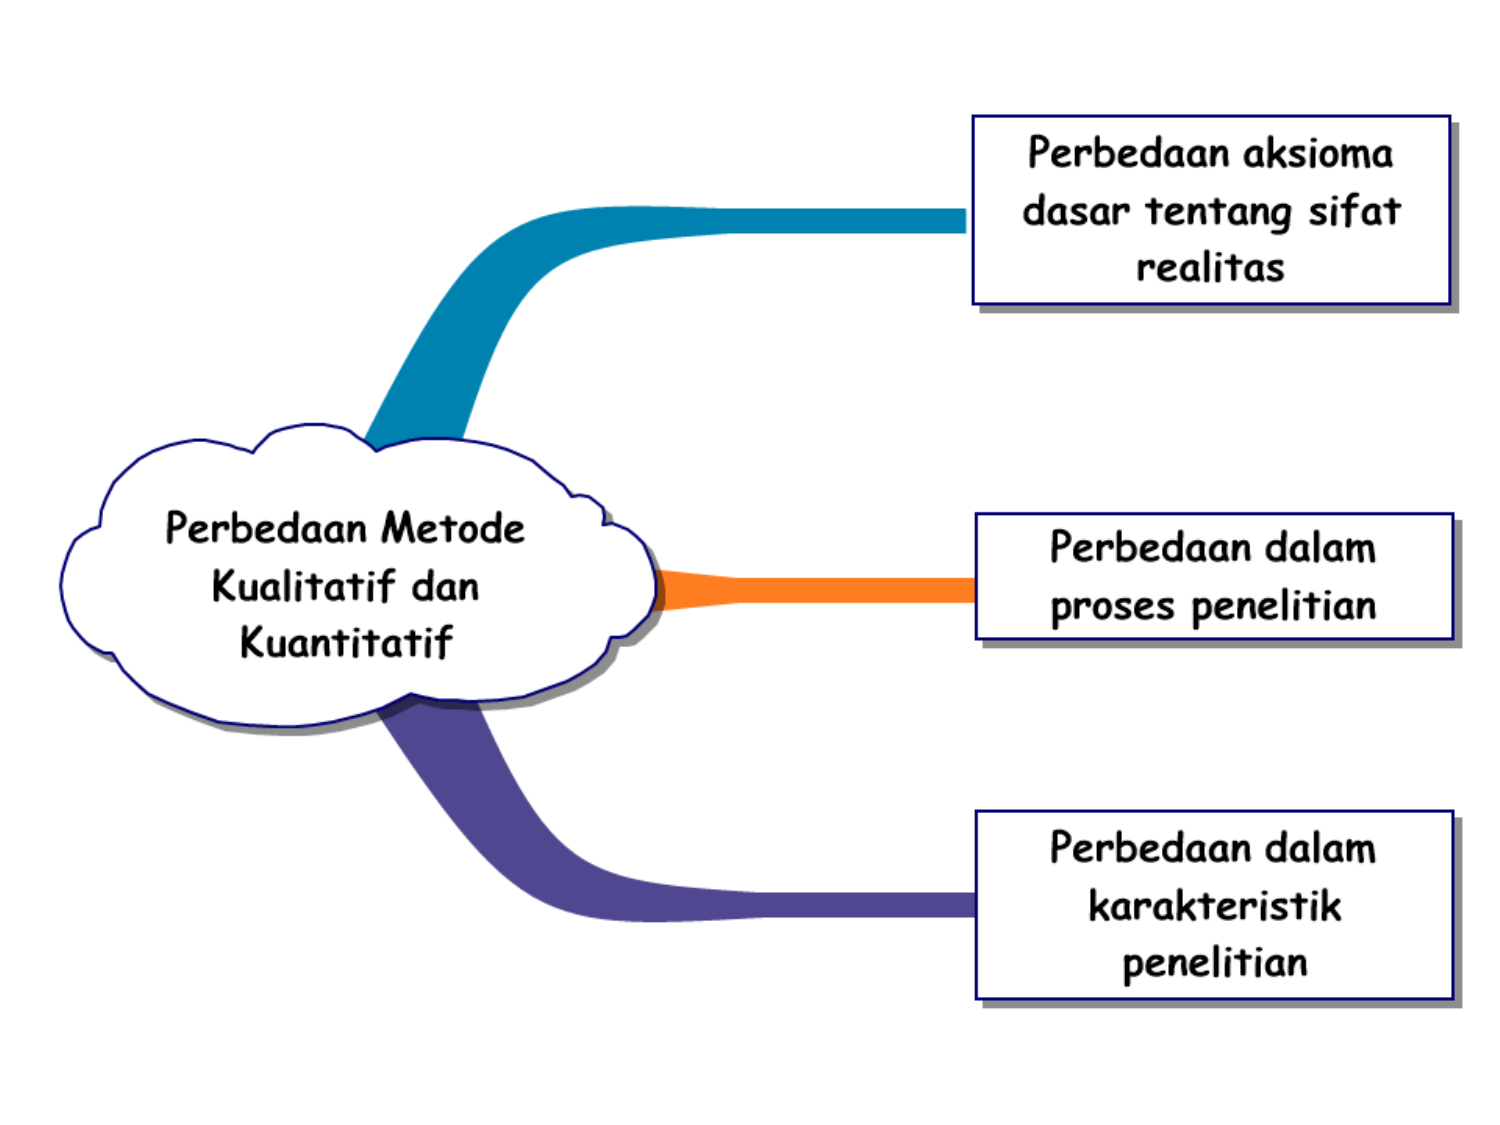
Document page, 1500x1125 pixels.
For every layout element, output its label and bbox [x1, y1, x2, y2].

picture [27, 107, 1473, 1018]
